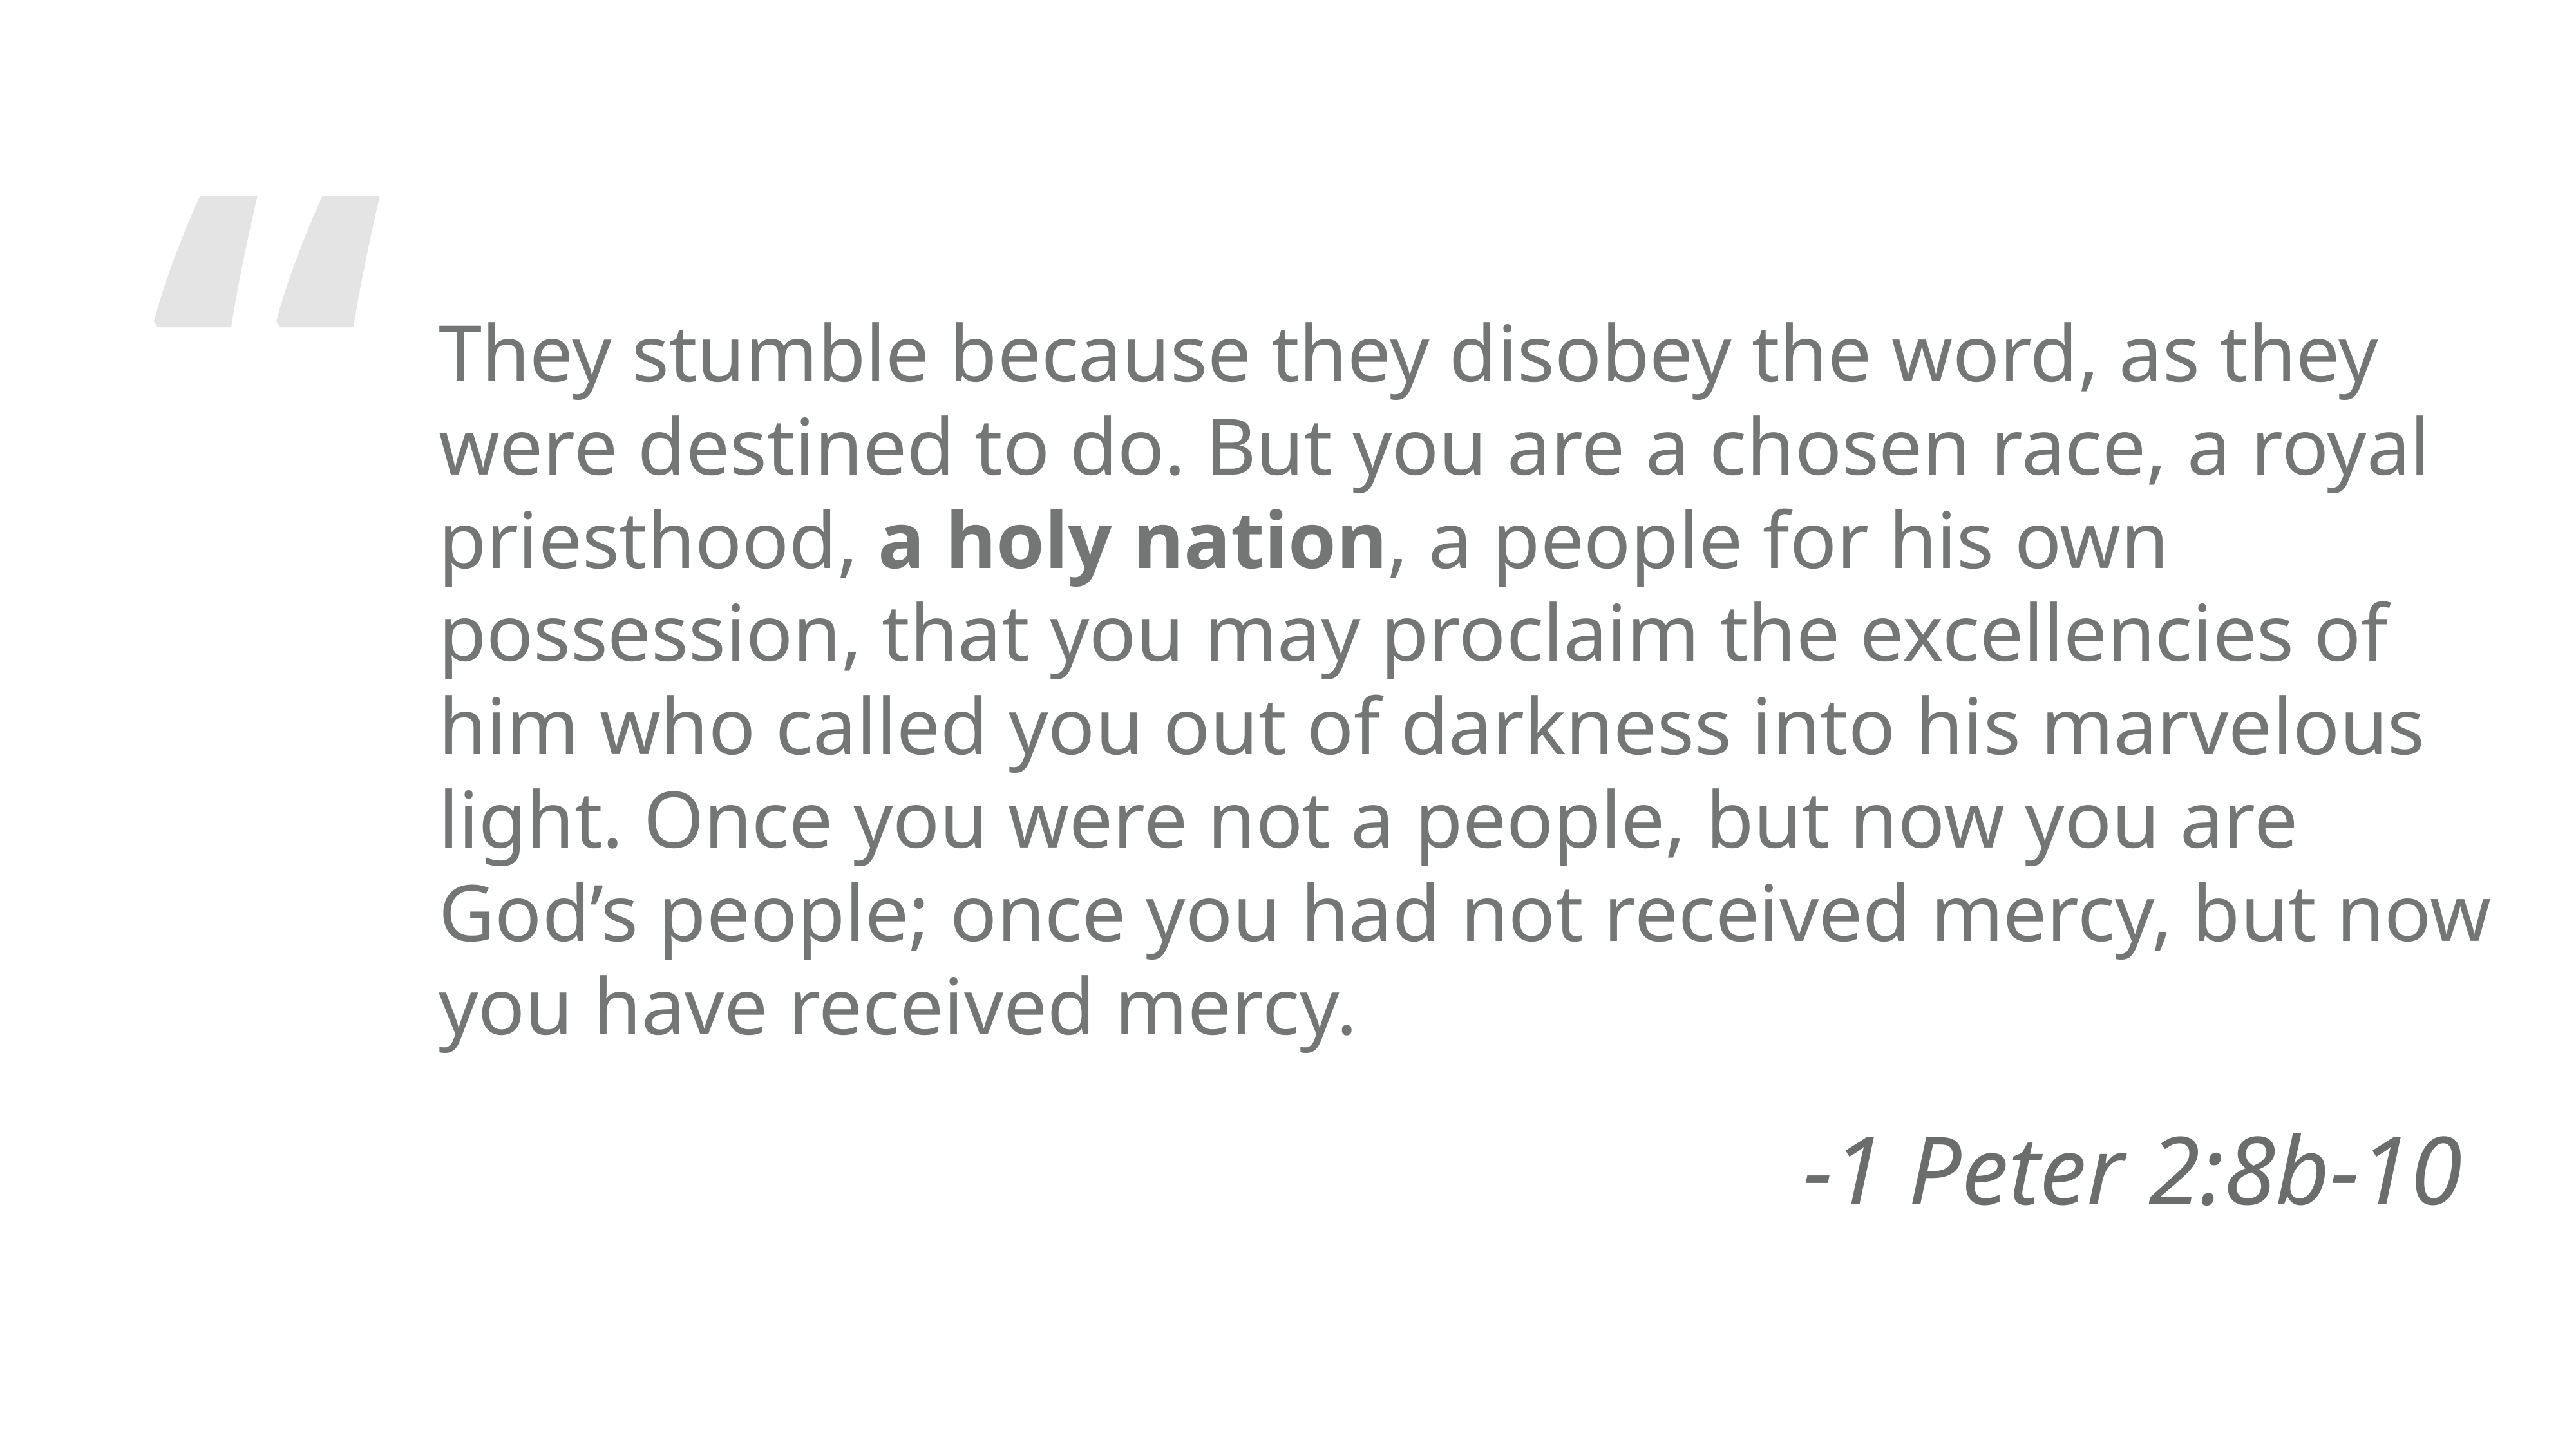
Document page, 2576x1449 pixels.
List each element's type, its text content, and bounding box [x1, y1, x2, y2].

list -1 Peter 2:8b-10 [383, 1136, 2469, 1276]
list They stumble because they disobey the word, as they were destined to do. But you are a chosen race, a royal priesthood, a holy nation, a people for his own possession, that you may proclaim the excellencies of him who called you out of darkness into his marvelous light. Once you were not a people, but now you are God’s people; once you had not received mercy, but now you have received mercy. [433, 298, 2519, 1052]
